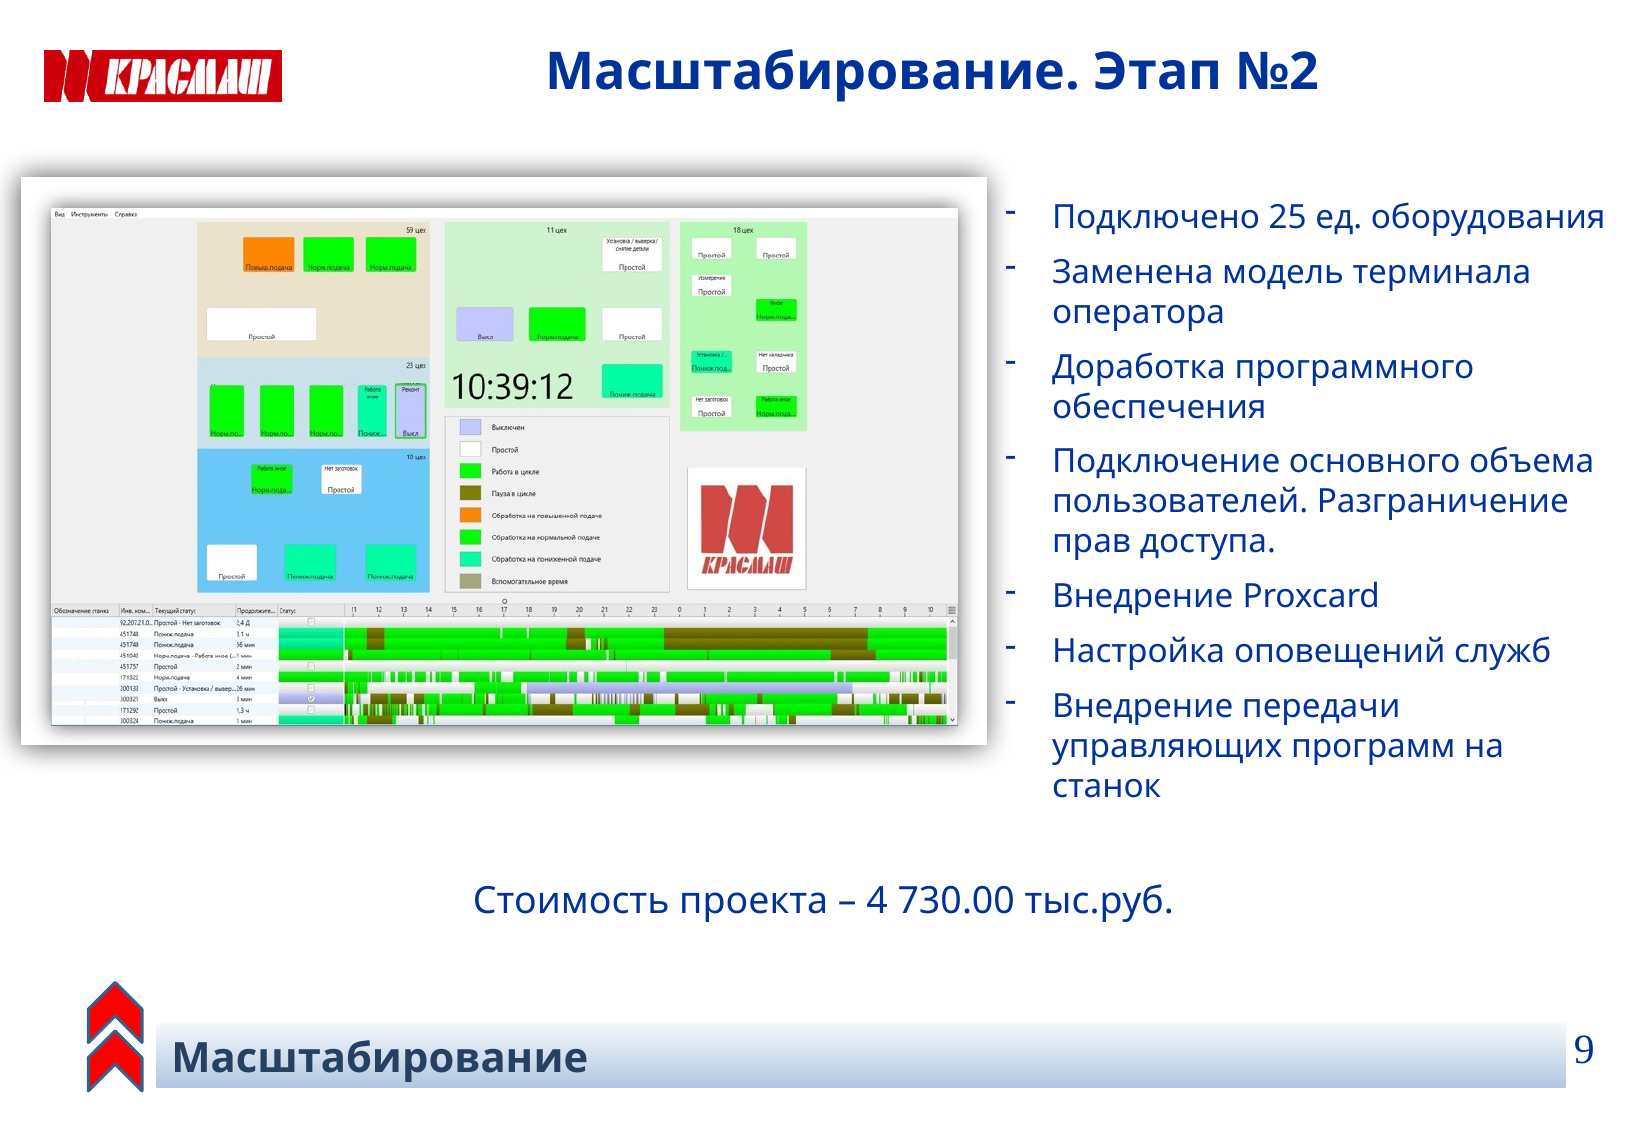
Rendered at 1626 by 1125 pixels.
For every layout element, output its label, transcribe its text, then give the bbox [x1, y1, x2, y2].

text_box Масштабирование [156, 1023, 1566, 1088]
picture [44, 50, 282, 102]
text_box Подключено 25 ед. оборудования Заменена модель терминала оператора Доработка программного обеспечения Подключение основного объема пользователей. Разграничение прав доступа. Внедрение Proxcard Настройка оповещений служб Внедрение передачи управляющих программ на станок [990, 172, 1624, 862]
text_box 9 [1559, 1014, 1610, 1079]
text_box [86, 981, 144, 1044]
text_box Стоимость проекта – 4 730.00 тыс.руб. [458, 868, 1223, 979]
text_box [86, 1029, 144, 1093]
picture [20, 177, 988, 745]
text_box Масштабирование. Этап №2 [316, 29, 1550, 108]
